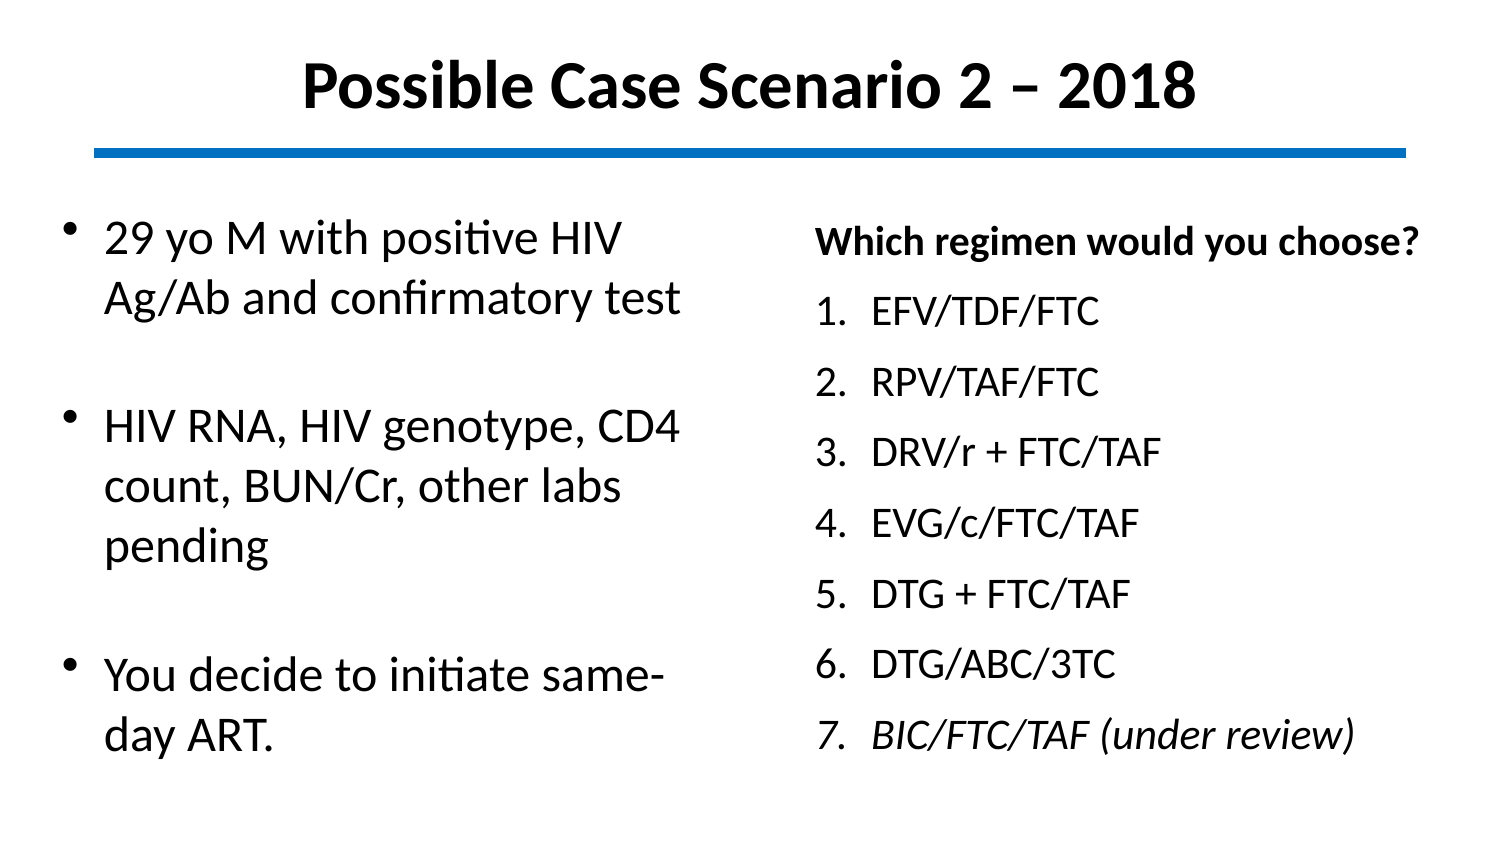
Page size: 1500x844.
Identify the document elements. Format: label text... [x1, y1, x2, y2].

text_box Possible Case Scenario 2 – 2018 [253, 10, 1248, 148]
text_box Which regimen would you choose? EFV/TDF/FTC RPV/TAF/FTC DRV/r + FTC/TAF EVG/c/FTC/TAF DTG + FTC/TAF DTG/ABC/3TC BIC/FTC/TAF (under review) [800, 206, 1472, 844]
text_box 29 yo M with positive HIV Ag/Ab and confirmatory test HIV RNA, HIV genotype, CD4 count, BUN/Cr, other labs pending You decide to initiate same-day ART. [46, 196, 713, 844]
